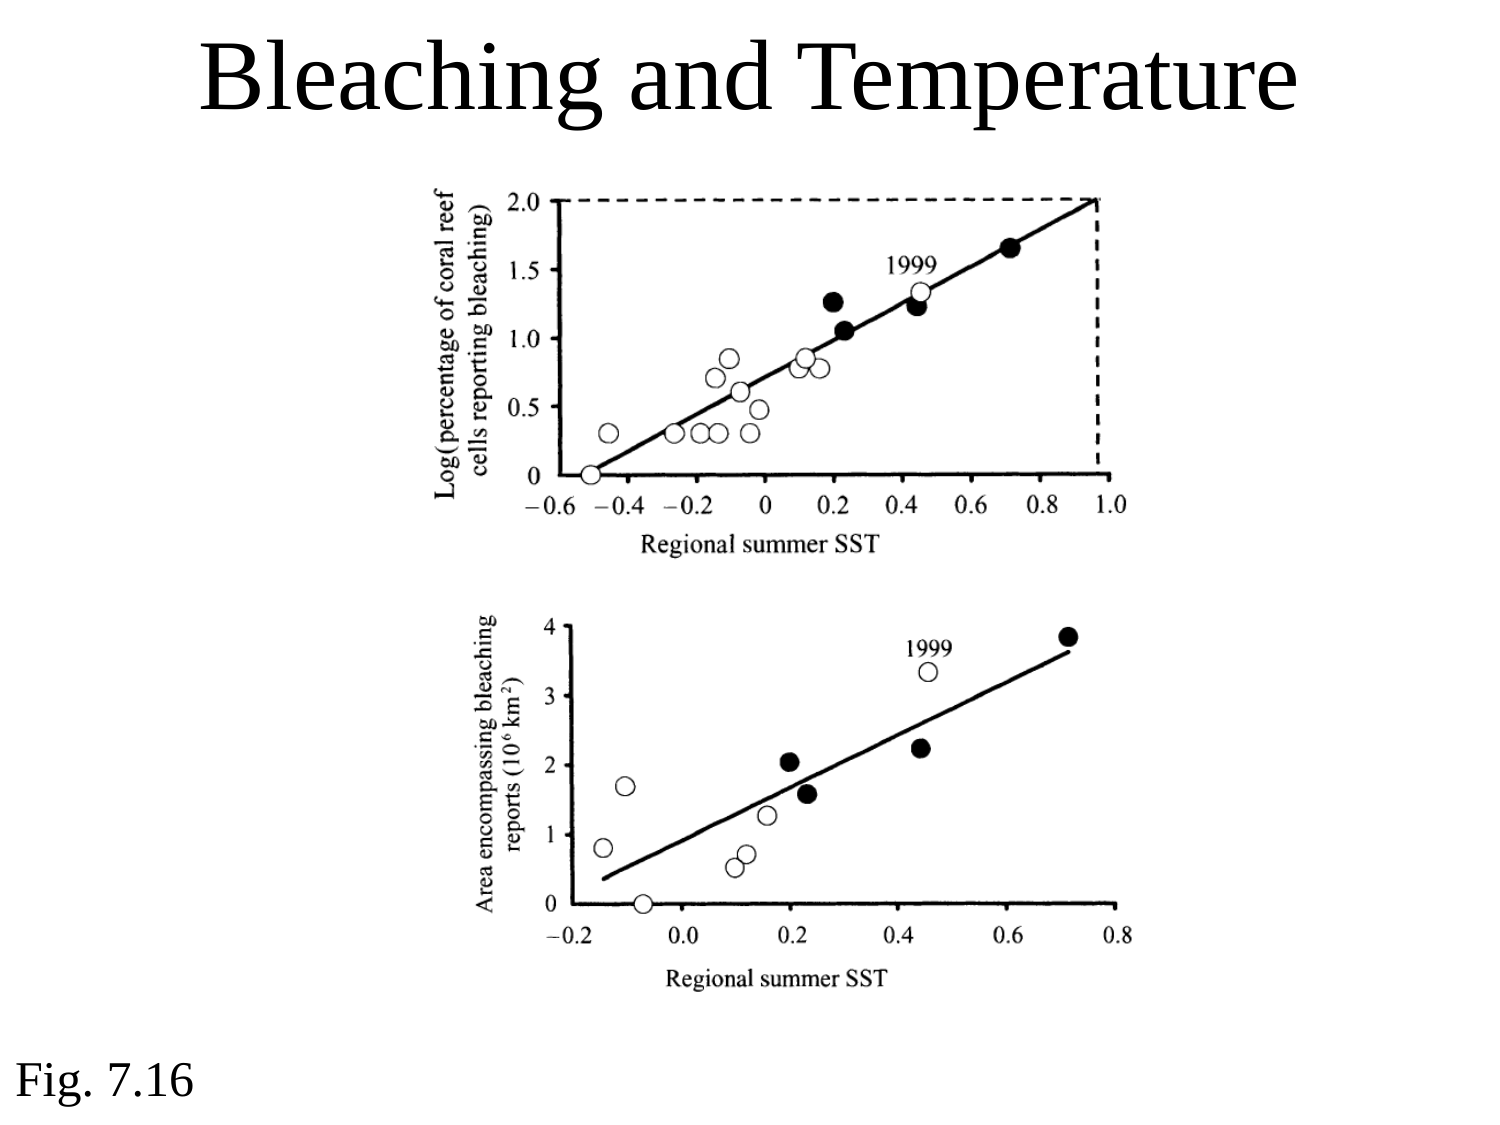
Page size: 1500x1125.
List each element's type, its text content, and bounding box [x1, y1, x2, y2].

title Fig. 7.16 [0, 1045, 327, 1109]
text_box Bleaching and Temperature [0, 1, 1500, 137]
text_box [415, 163, 1148, 1005]
